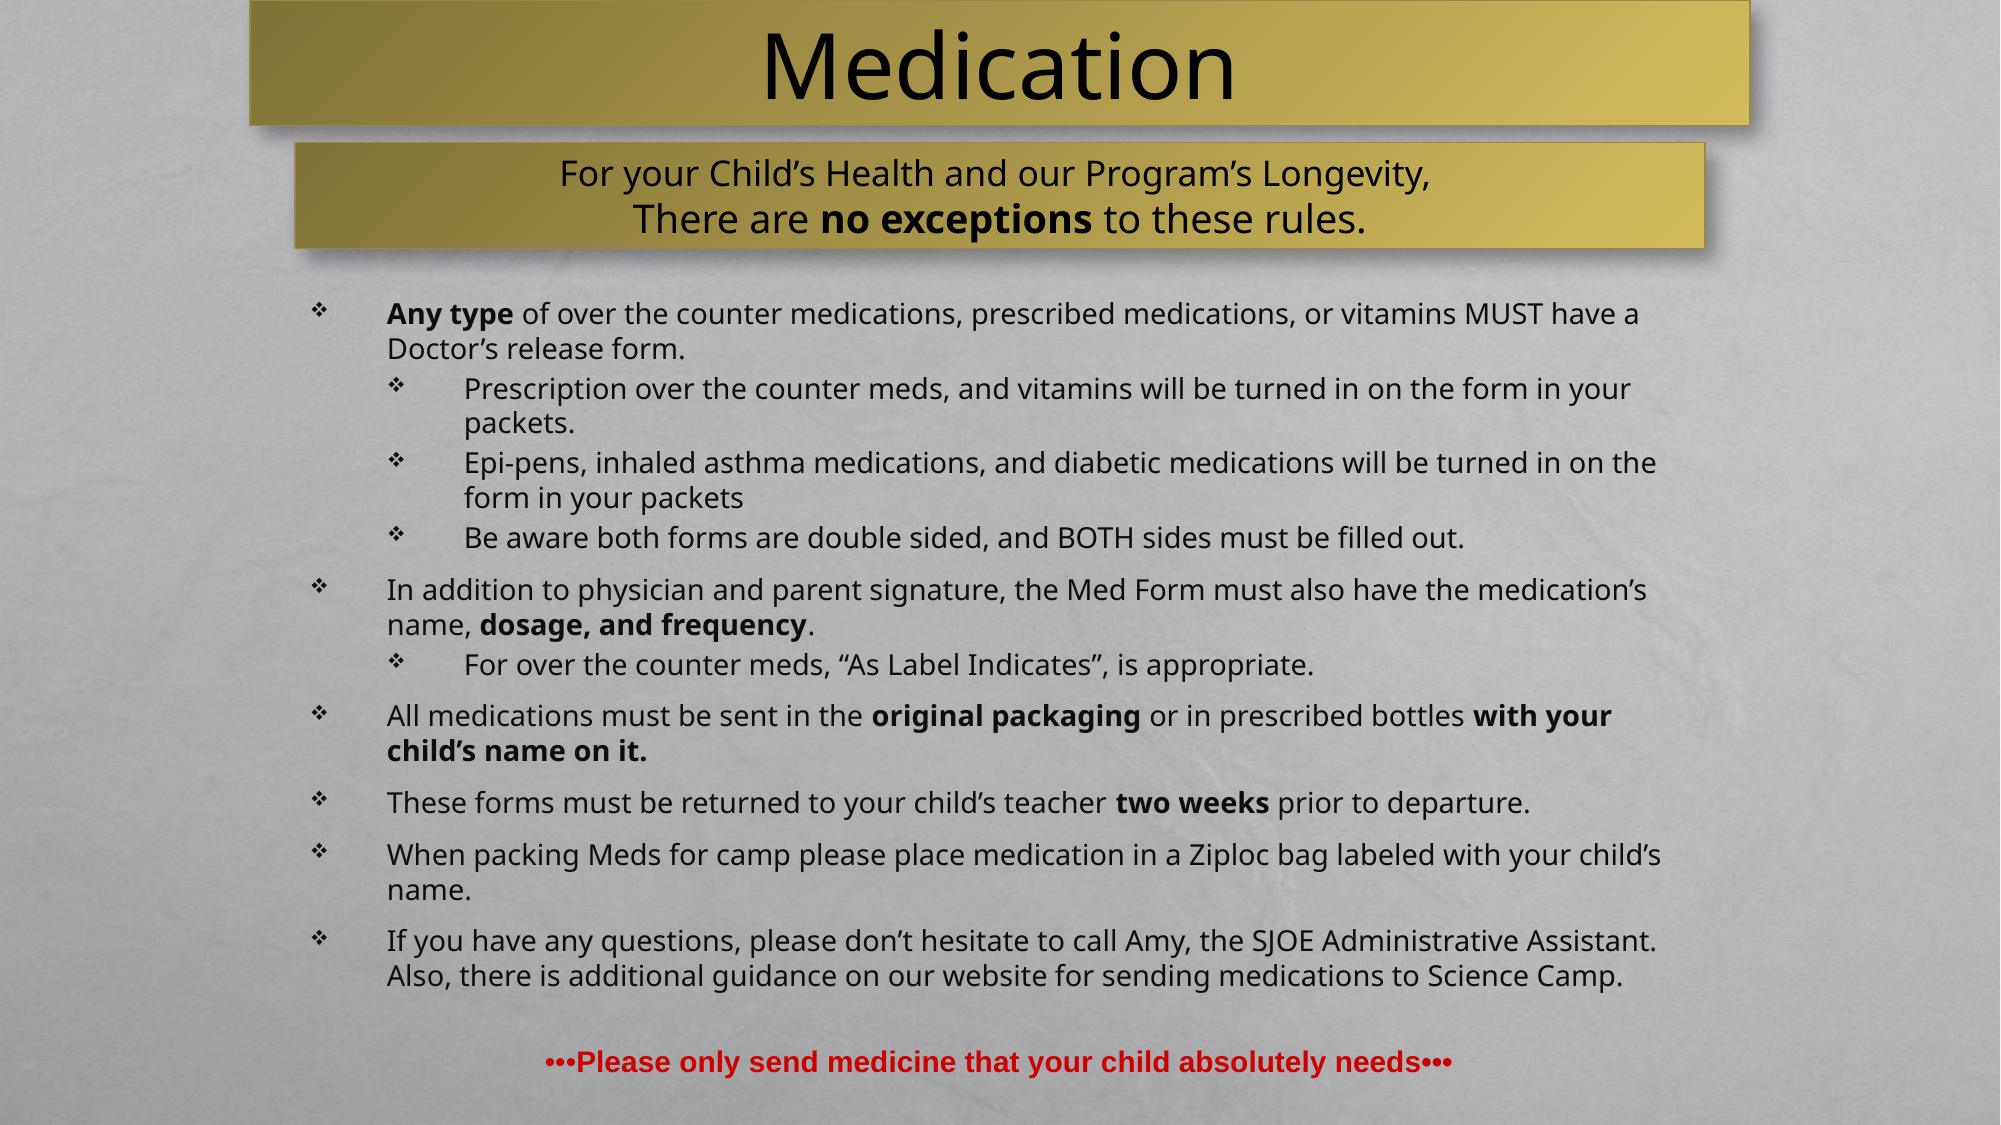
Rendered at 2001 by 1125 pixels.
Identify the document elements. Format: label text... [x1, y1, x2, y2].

text_box Medication [249, 0, 1751, 126]
list Any type of over the counter medications, prescribed medications, or vitamins MUST have a Doctor’s release form. Prescription over the counter meds, and vitamins will be turned in on the form in your packets. Epi-pens, inhaled asthma medications, and diabetic medications will be turned in on the form in your packets Be aware both forms are double sided, and BOTH sides must be filled out. In addition to physician and parent signature, the Med Form must also have the medication’s name, dosage, and frequency. For over the counter meds, “As Label Indicates”, is appropriate. All medications must be sent in the original packaging or in prescribed bottles with your child’s name on it. These forms must be returned to your child’s teacher two weeks prior to departure. When packing Meds for camp please place medication in a Ziploc bag labeled with your child’s name. If you have any questions, please don’t hesitate to call Amy, the SJOE Administrative Assistant. Also, there is additional guidance on our website for sending medications to Science Camp. •••Please only send medicine that your child absolutely needs••• [295, 260, 1705, 1125]
text_box For your Child’s Health and our Program’s Longevity, There are no exceptions to these rules. [294, 142, 1706, 249]
